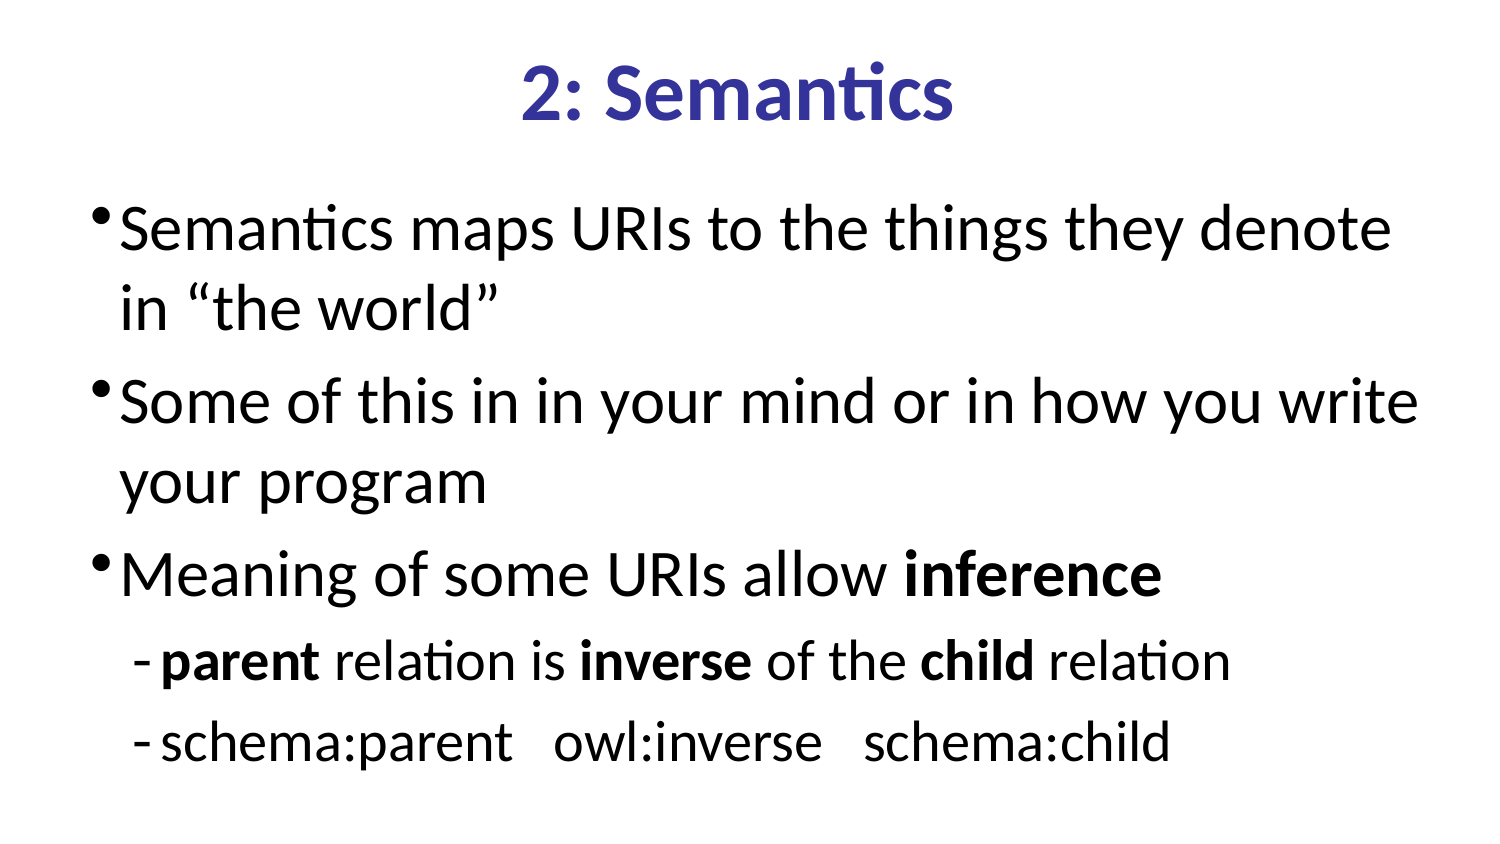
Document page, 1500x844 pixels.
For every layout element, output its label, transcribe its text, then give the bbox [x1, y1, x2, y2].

list Semantics maps URIs to the things they denote in “the world” Some of this in in your mind or in how you write your program Meaning of some URIs allow inference parent relation is inverse of the child relation schema:parent owl:inverse schema:child [75, 175, 1450, 816]
title 2: Semantics [63, 24, 1414, 150]
